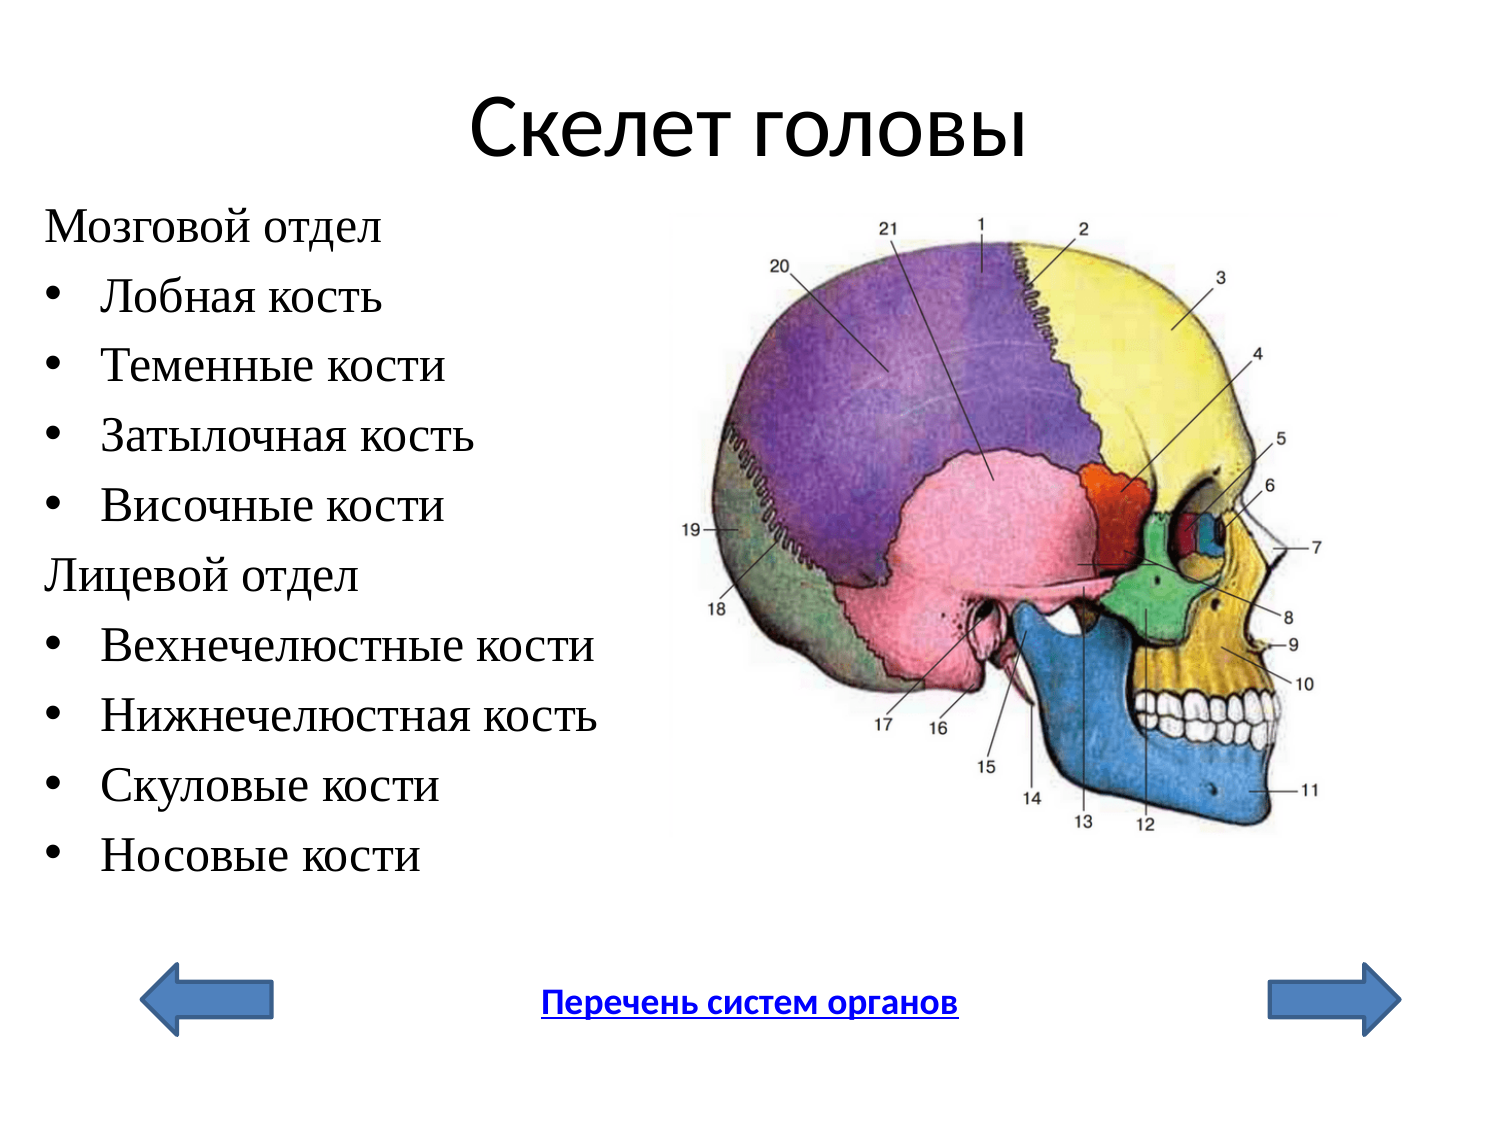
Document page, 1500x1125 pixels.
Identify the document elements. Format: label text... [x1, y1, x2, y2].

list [668, 213, 1338, 838]
title Скелет головы [75, 26, 1425, 214]
text_box [1267, 962, 1402, 1037]
text_box Перечень систем органов [478, 969, 1022, 1029]
text_box [139, 962, 274, 1037]
list Мозговой отдел Лобная кость Теменные кости Затылочная кость Височные кости Лицевой отдел Вехнечелюстные кости Нижнечелюстная кость Скуловые кости Носовые кости [29, 184, 670, 929]
